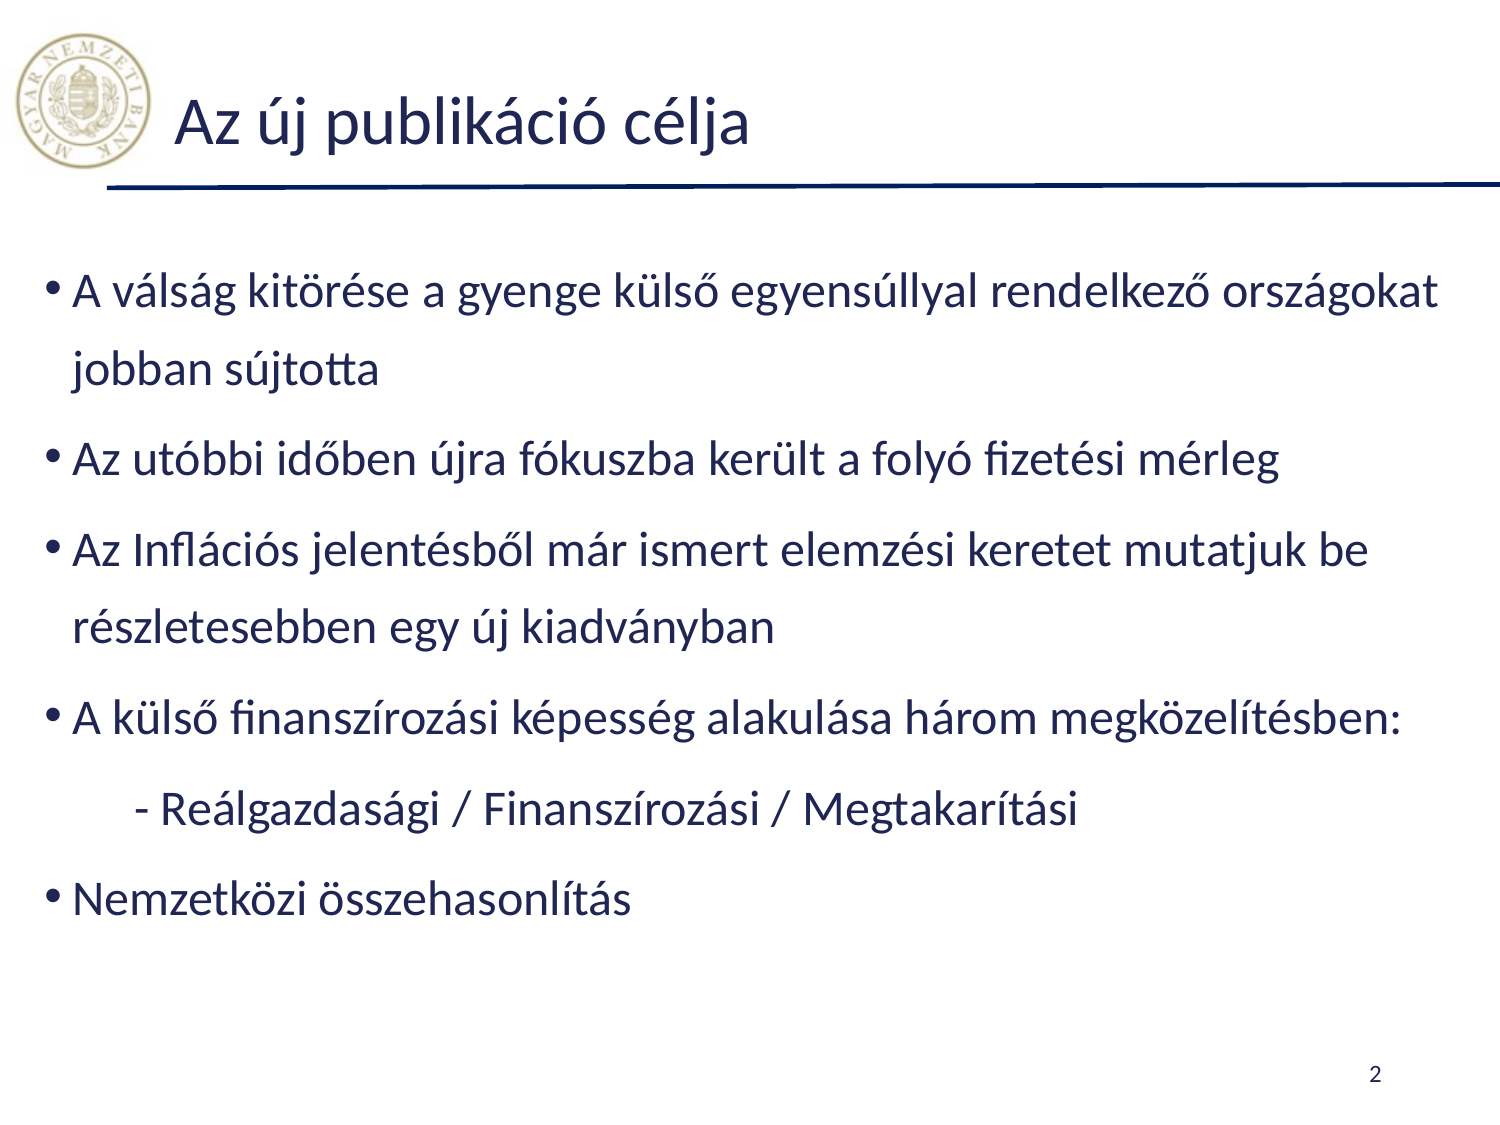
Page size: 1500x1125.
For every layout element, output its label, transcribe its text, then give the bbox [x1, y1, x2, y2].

slide_number 2 [1059, 1042, 1397, 1103]
title Az új publikáció célja [169, 59, 1401, 185]
list A válság kitörése a gyenge külső egyensúllyal rendelkező országokat jobban sújtotta Az utóbbi időben újra fókuszba került a folyó fizetési mérleg Az Inflációs jelentésből már ismert elemzési keretet mutatjuk be részletesebben egy új kiadványban A külső finanszírozási képesség alakulása három megközelítésben: - Reálgazdasági / Finanszírozási / Megtakarítási Nemzetközi összehasonlítás [29, 231, 1483, 1000]
picture [0, 18, 166, 185]
